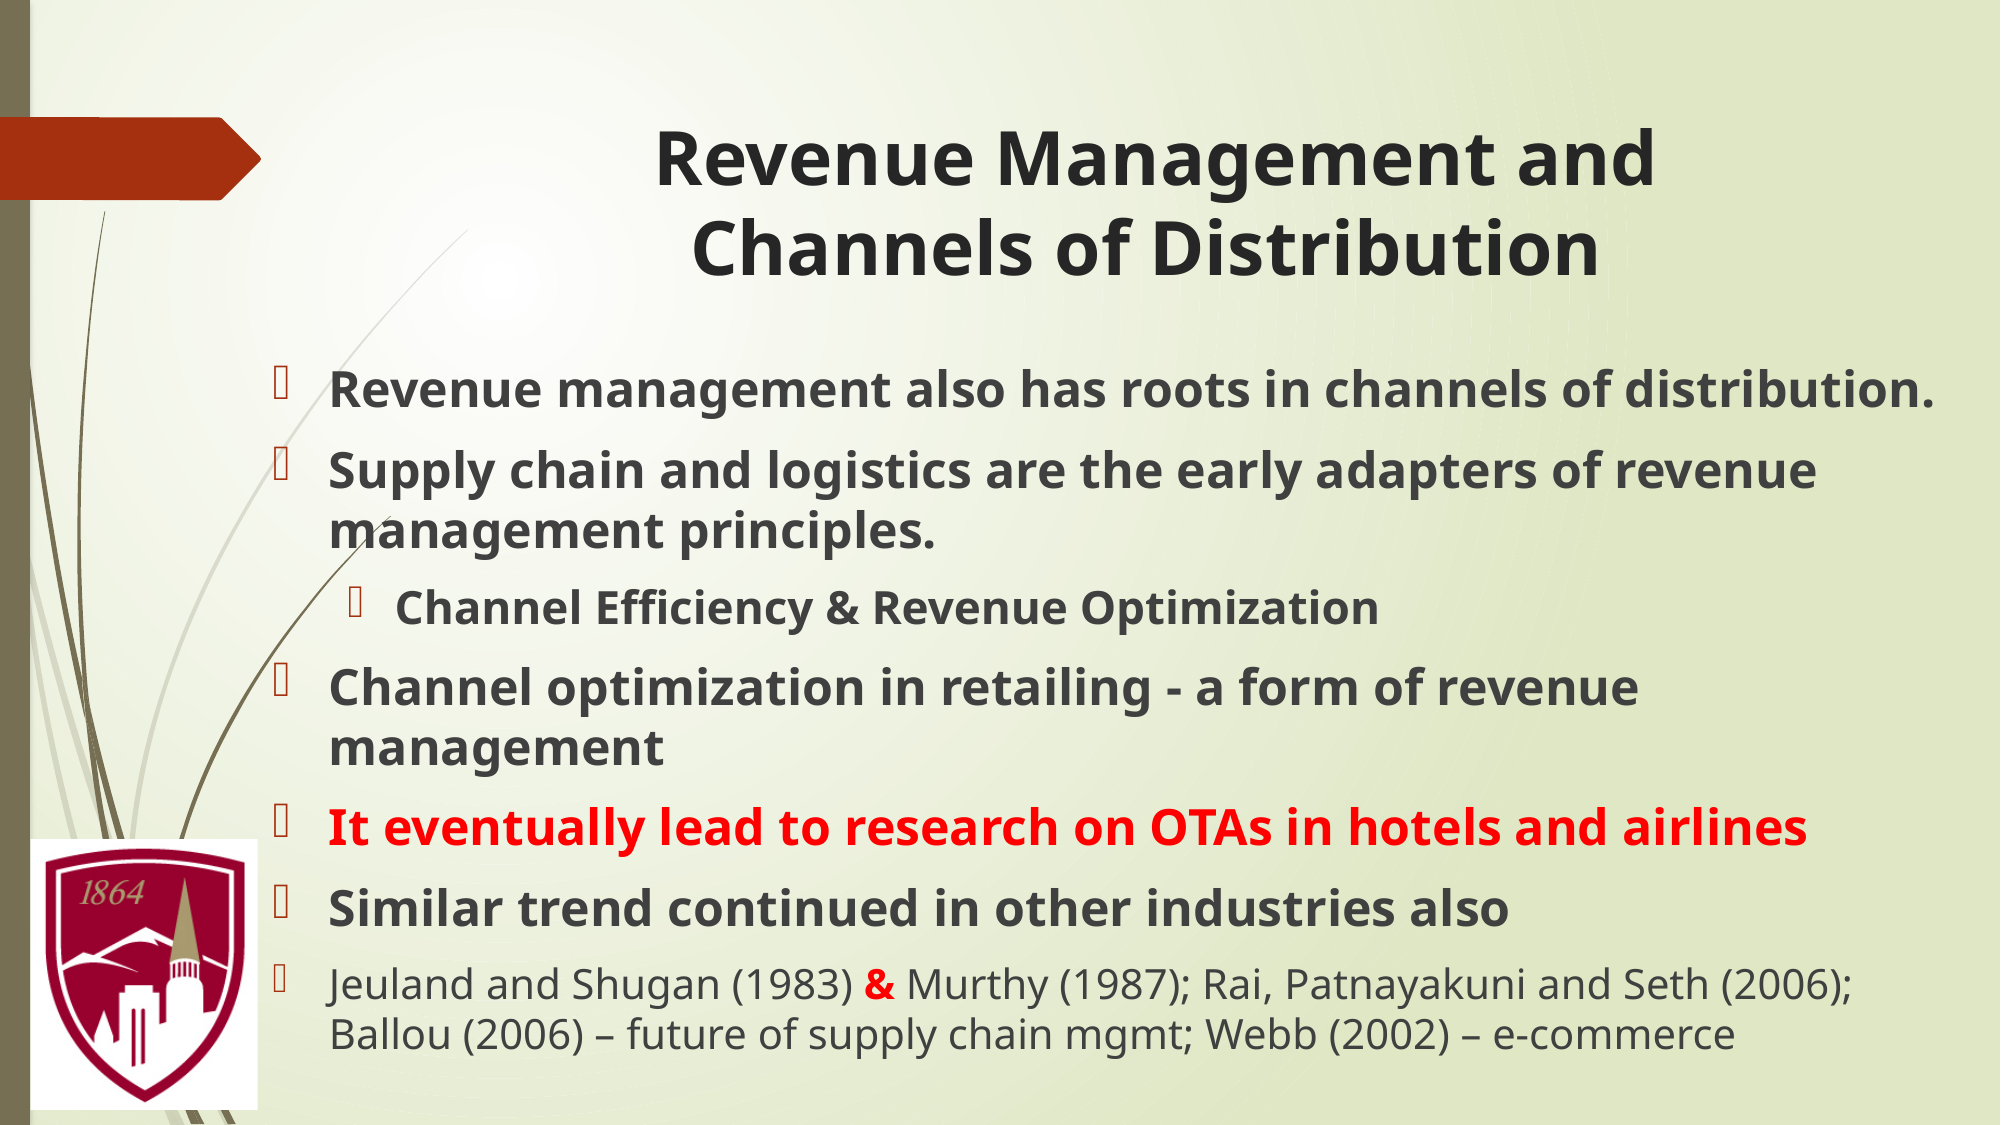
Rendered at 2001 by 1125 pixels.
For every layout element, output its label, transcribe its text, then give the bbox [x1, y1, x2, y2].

list Revenue management also has roots in channels of distribution. Supply chain and logistics are the early adapters of revenue management principles. Channel Efficiency & Revenue Optimization Channel optimization in retailing - a form of revenue management It eventually lead to research on OTAs in hotels and airlines Similar trend continued in other industries also Jeuland and Shugan (1983) & Murthy (1987); Rai, Patnayakuni and Seth (2006); Ballou (2006) – future of supply chain mgmt; Webb (2002) – e-commerce [257, 350, 1984, 1059]
title Revenue Management and Channels of Distribution [425, 102, 1888, 313]
picture [30, 839, 258, 1110]
